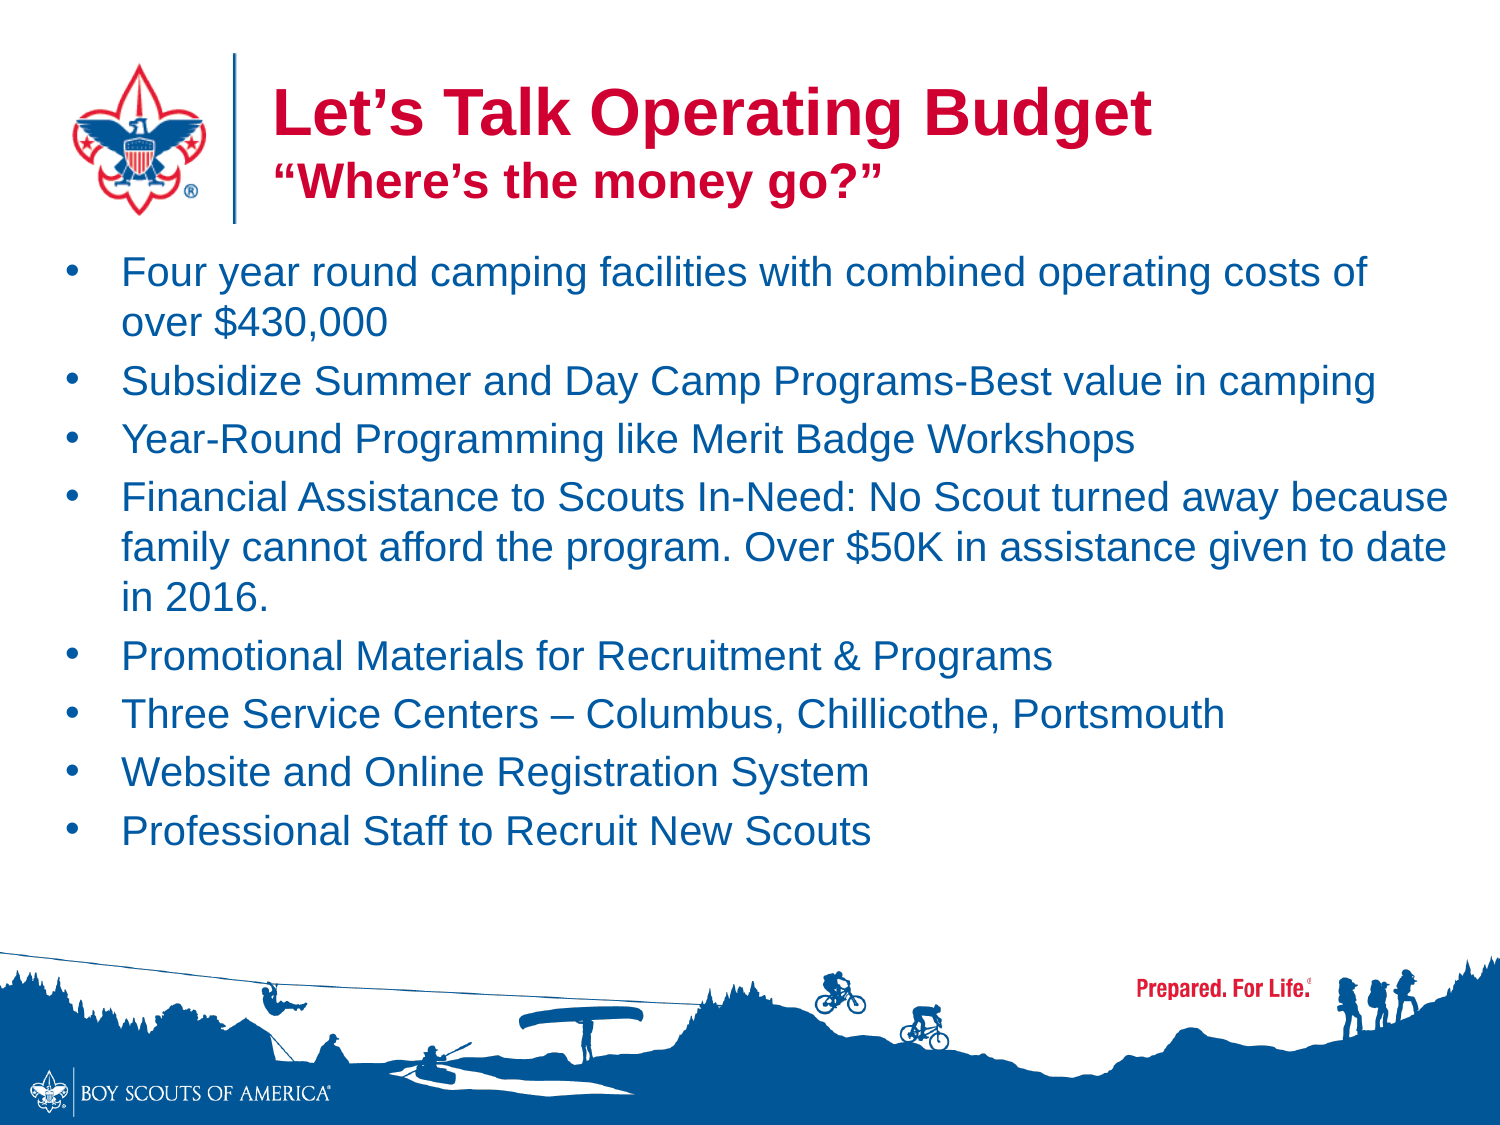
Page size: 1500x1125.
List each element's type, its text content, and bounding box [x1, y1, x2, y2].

picture [0, 952, 1500, 1125]
picture [72, 53, 237, 224]
title Let’s Talk Operating Budget “Where’s the money go?” [257, 45, 1413, 233]
list Four year round camping facilities with combined operating costs of over $430,000 Subsidize Summer and Day Camp Programs-Best value in camping Year-Round Programming like Merit Badge Workshops Financial Assistance to Scouts In-Need: No Scout turned away because family cannot afford the program. Over $50K in assistance given to date in 2016. Promotional Materials for Recruitment & Programs Three Service Centers – Columbus, Chillicothe, Portsmouth Website and Online Registration System Professional Staff to Recruit New Scouts [50, 237, 1475, 933]
